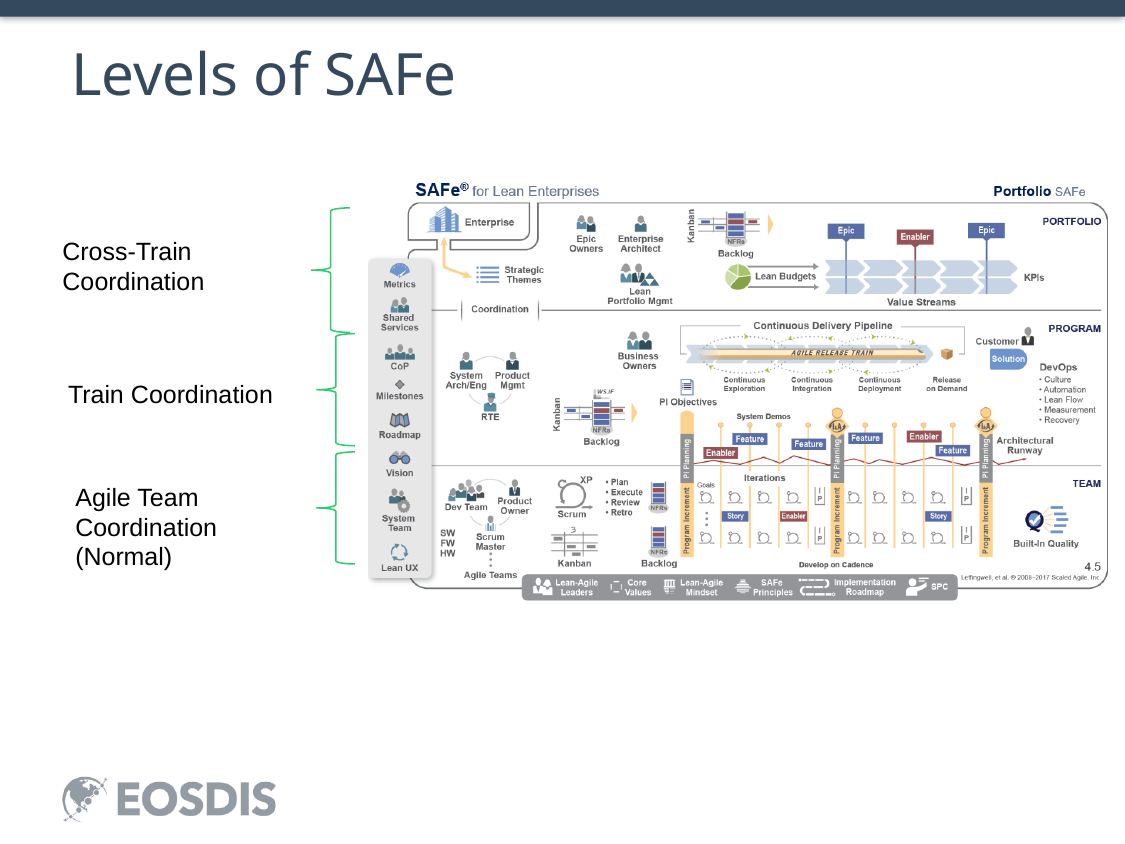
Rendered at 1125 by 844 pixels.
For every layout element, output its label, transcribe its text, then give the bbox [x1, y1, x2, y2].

title Levels of SAFe [56, 33, 1069, 123]
text_box [335, 540, 348, 564]
picture [353, 174, 1113, 605]
text_box [335, 452, 348, 469]
text_box Train Coordination [56, 367, 345, 438]
text_box [330, 207, 348, 333]
text_box Cross-Train Coordination [51, 224, 339, 327]
text_box Agile Team Coordination (Normal) [64, 469, 348, 540]
text_box [335, 333, 348, 446]
